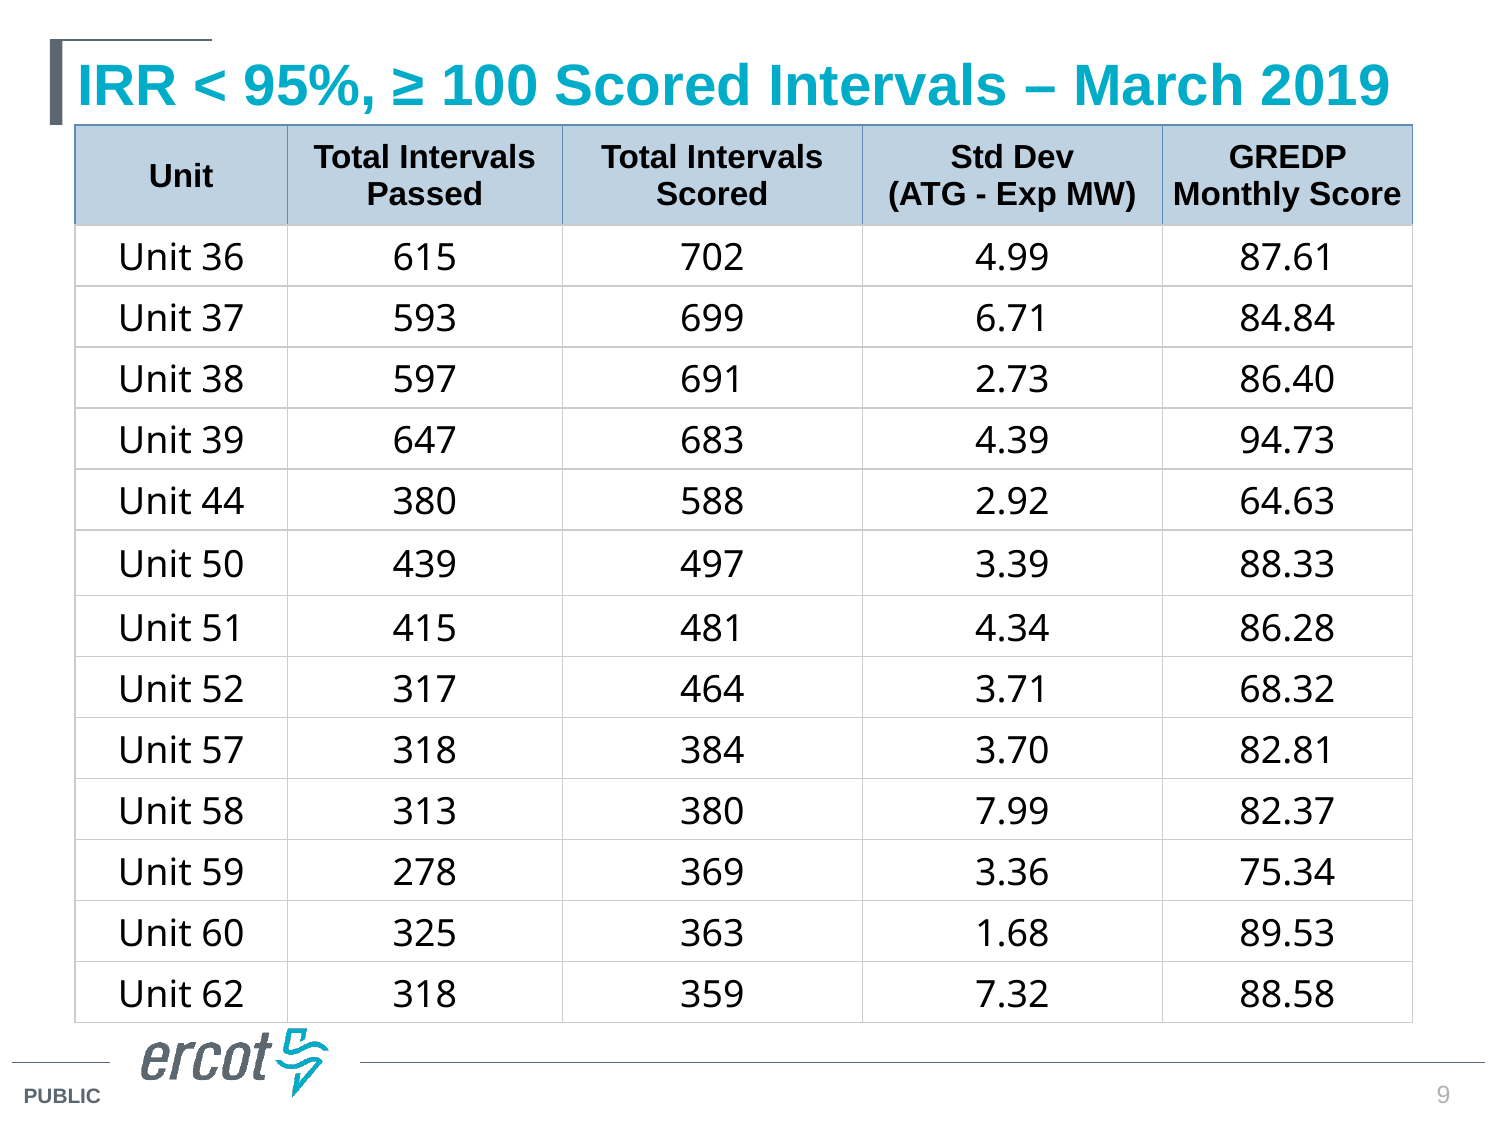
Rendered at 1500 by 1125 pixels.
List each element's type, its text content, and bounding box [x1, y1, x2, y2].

table_cell 497 [563, 531, 862, 595]
table_cell 2.73 [863, 348, 1162, 407]
table_cell 3.70 [863, 718, 1162, 778]
table_cell 702 [563, 226, 862, 285]
table_cell 68.32 [1163, 657, 1412, 717]
table_cell Unit 50 [76, 531, 287, 595]
title IRR < 95%, ≥ 100 Scored Intervals – March 2019 [62, 39, 1450, 158]
table_cell 4.39 [863, 409, 1162, 468]
table_cell Unit 38 [76, 348, 287, 407]
table_header GREDP Monthly Score [1163, 126, 1412, 224]
table_cell 89.53 [1163, 901, 1412, 961]
table_header Total Intervals Scored [563, 126, 862, 224]
table_cell 88.58 [1163, 962, 1412, 1022]
table_cell 481 [563, 596, 862, 656]
table_cell 1.68 [863, 901, 1162, 961]
table_cell Unit 62 [76, 962, 287, 1022]
table_cell 415 [288, 596, 562, 656]
table_cell Unit 58 [76, 779, 287, 839]
table_cell 369 [563, 840, 862, 900]
table_cell 4.34 [863, 596, 1162, 656]
table_cell 318 [288, 718, 562, 778]
table_cell 86.28 [1163, 596, 1412, 656]
picture [137, 1024, 332, 1100]
table_cell Unit 44 [76, 470, 287, 529]
table_cell 3.36 [863, 840, 1162, 900]
table_cell 683 [563, 409, 862, 468]
slide_number 9 [1412, 1076, 1475, 1112]
table_cell 3.39 [863, 531, 1162, 595]
table_cell 313 [288, 779, 562, 839]
table_cell 2.92 [863, 470, 1162, 529]
table_cell 94.73 [1163, 409, 1412, 468]
table_cell 359 [563, 962, 862, 1022]
table_cell 278 [288, 840, 562, 900]
table_cell Unit 36 [76, 226, 287, 285]
table_cell Unit 60 [76, 901, 287, 961]
table_cell 588 [563, 470, 862, 529]
table_cell Unit 37 [76, 287, 287, 346]
table_cell 88.33 [1163, 531, 1412, 595]
table_cell 699 [563, 287, 862, 346]
table_cell 84.84 [1163, 287, 1412, 346]
table_cell 82.37 [1163, 779, 1412, 839]
table_cell 64.63 [1163, 470, 1412, 529]
table_cell 615 [288, 226, 562, 285]
table_header Std Dev (ATG - Exp MW) [863, 126, 1162, 224]
table_cell 318 [288, 962, 562, 1022]
table_cell Unit 52 [76, 657, 287, 717]
table_cell 325 [288, 901, 562, 961]
table_cell 647 [288, 409, 562, 468]
table_cell Unit 39 [76, 409, 287, 468]
table_cell 75.34 [1163, 840, 1412, 900]
table_cell 82.81 [1163, 718, 1412, 778]
table_cell 317 [288, 657, 562, 717]
table_cell 7.99 [863, 779, 1162, 839]
table_cell Unit 59 [76, 840, 287, 900]
table_cell 6.71 [863, 287, 1162, 346]
table_cell 380 [288, 470, 562, 529]
table_cell Unit 57 [76, 718, 287, 778]
table_cell 380 [563, 779, 862, 839]
table_cell 464 [563, 657, 862, 717]
table_cell 691 [563, 348, 862, 407]
table_cell 593 [288, 287, 562, 346]
table_cell 384 [563, 718, 862, 778]
table_cell 86.40 [1163, 348, 1412, 407]
table_cell 7.32 [863, 962, 1162, 1022]
table_cell 439 [288, 531, 562, 595]
table_header Unit [76, 126, 287, 224]
table_cell 87.61 [1163, 226, 1412, 285]
table_cell 3.71 [863, 657, 1162, 717]
table_header Total Intervals Passed [288, 126, 562, 224]
table_cell Unit 51 [76, 596, 287, 656]
table_cell 363 [563, 901, 862, 961]
table_cell 4.99 [863, 226, 1162, 285]
table_cell 597 [288, 348, 562, 407]
